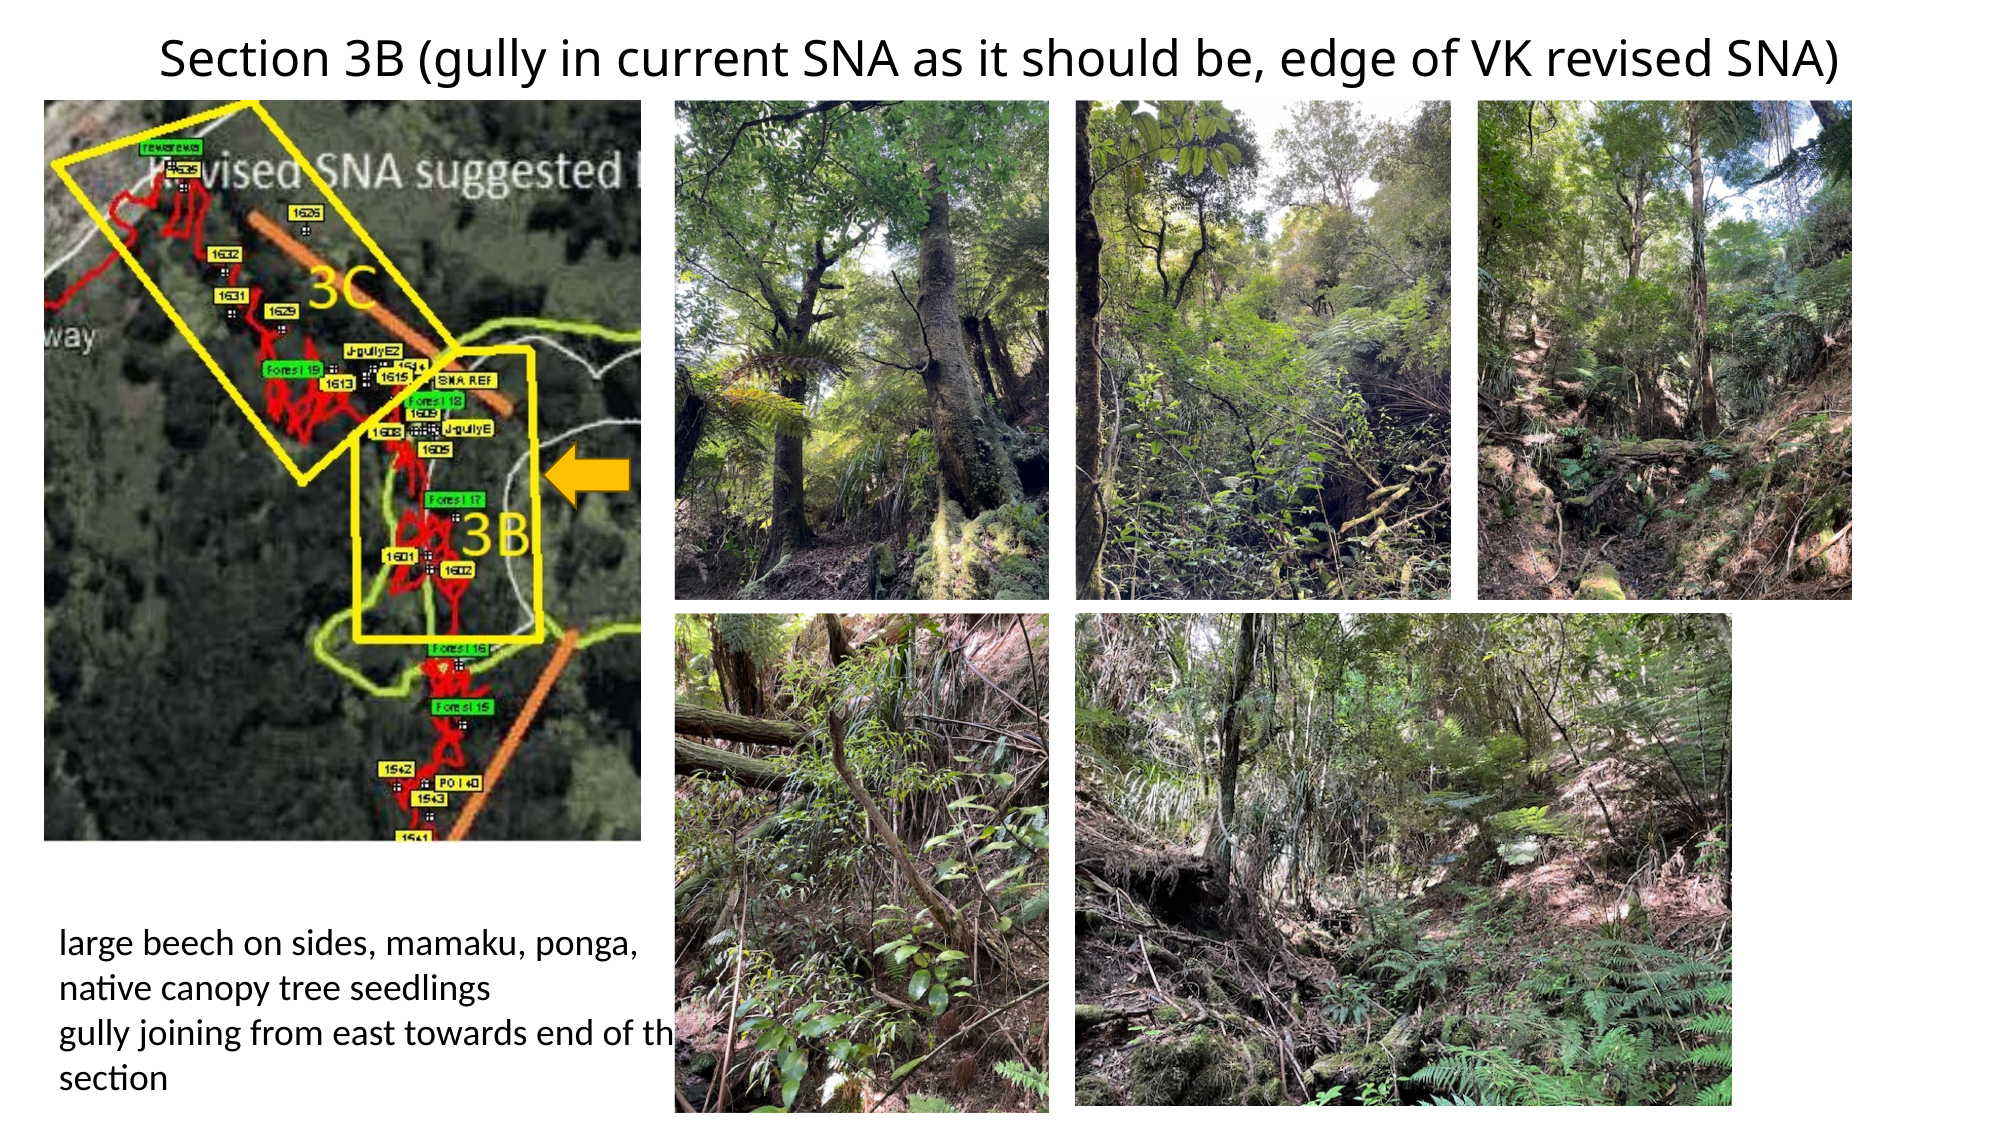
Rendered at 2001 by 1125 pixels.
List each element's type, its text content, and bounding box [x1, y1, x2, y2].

text_box large beech on sides, mamaku, ponga, native canopy tree seedlings gully joining from east towards end of this section [44, 910, 674, 1106]
title Section 3B (gully in current SNA as it should be, edge of VK revised SNA) [137, 19, 1863, 101]
picture [44, 100, 1915, 1112]
